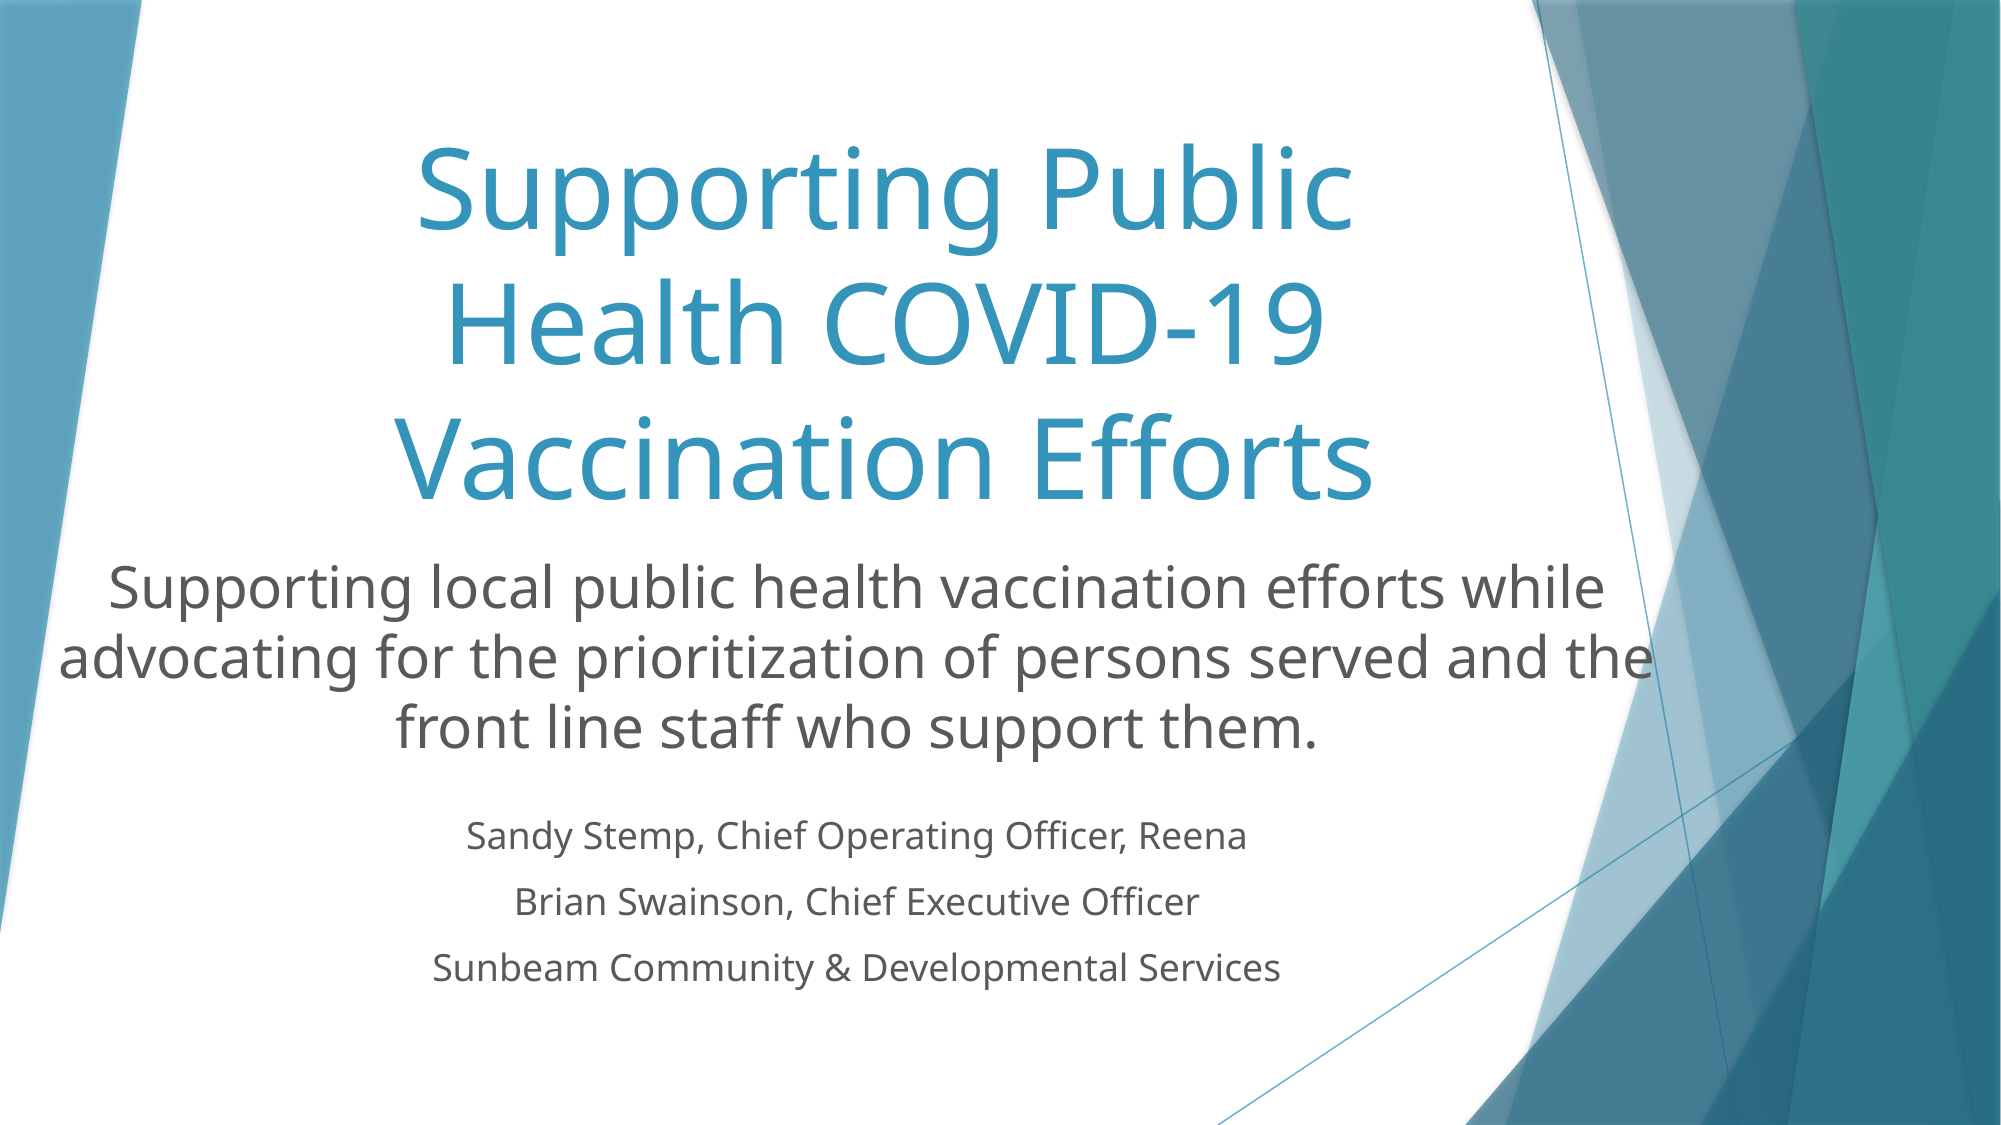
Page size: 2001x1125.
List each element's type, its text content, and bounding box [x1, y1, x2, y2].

title Supporting Public Health COVID-19 Vaccination Efforts [248, 394, 1523, 543]
subtitle Supporting local public health vaccination efforts while advocating for the prioritization of persons served and the front line staff who support them. Sandy Stemp, Chief Operating Officer, Reena Brian Swainson, Chief Executive Officer Sunbeam Community & Developmental Services [37, 543, 1678, 1079]
